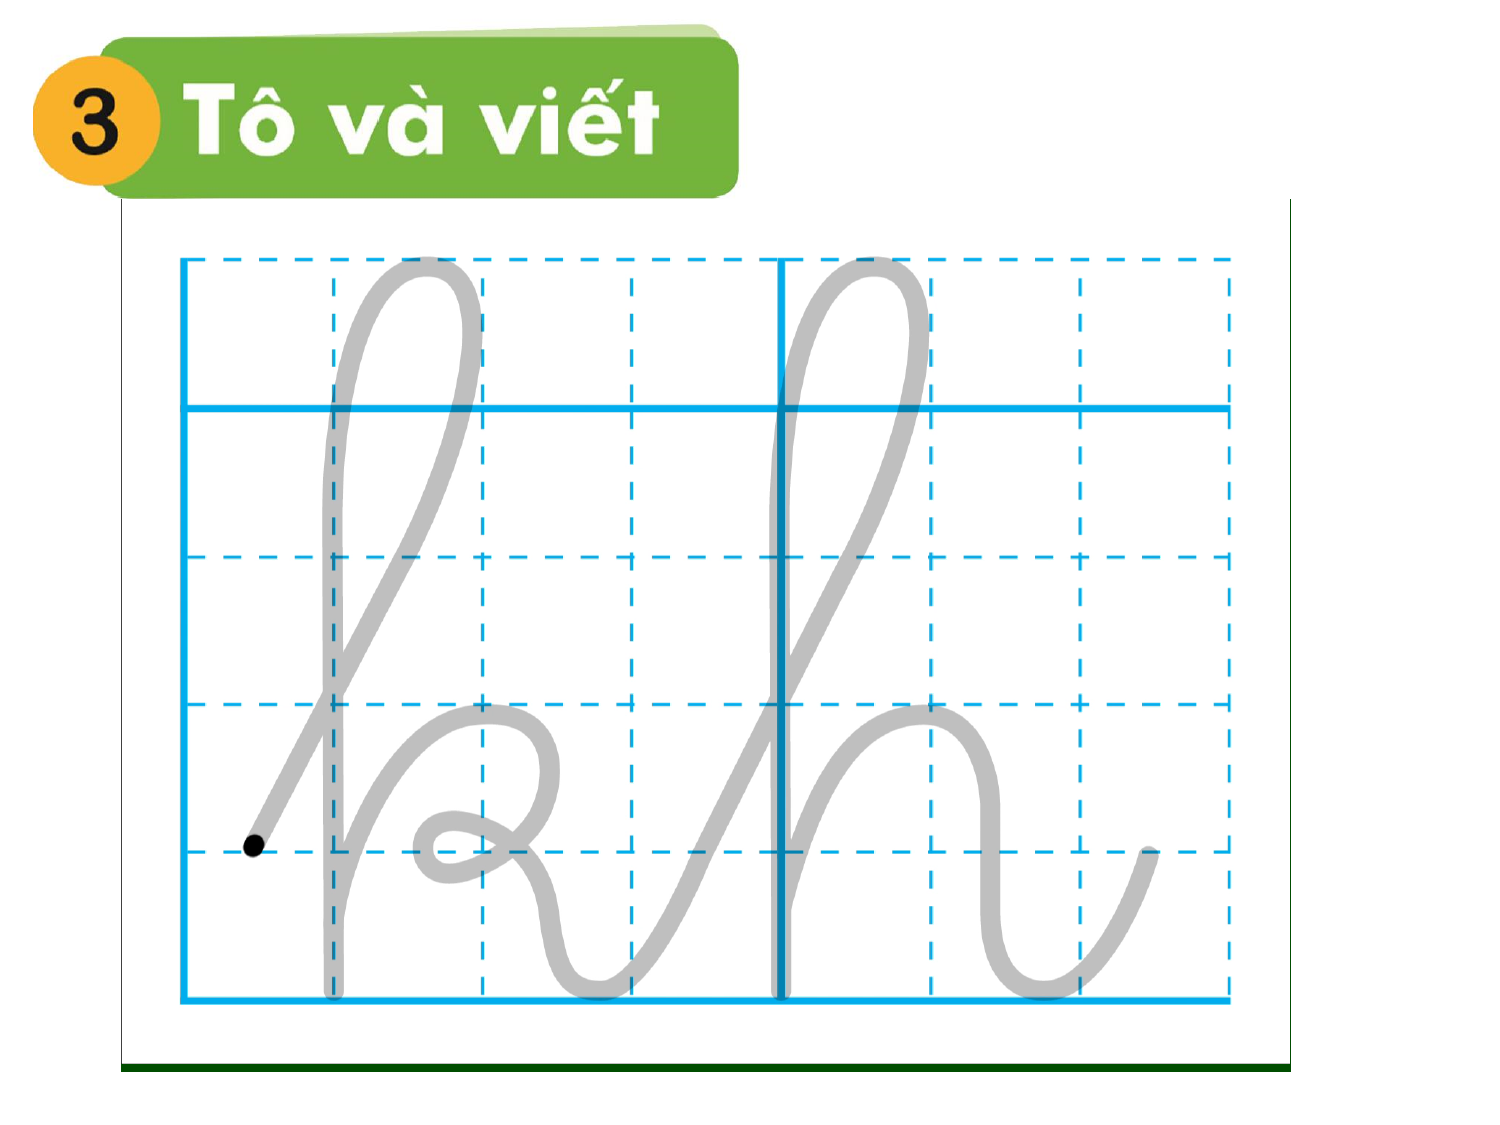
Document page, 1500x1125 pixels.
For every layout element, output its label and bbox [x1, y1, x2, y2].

picture [33, 9, 750, 217]
text_box [120, 199, 1292, 1073]
